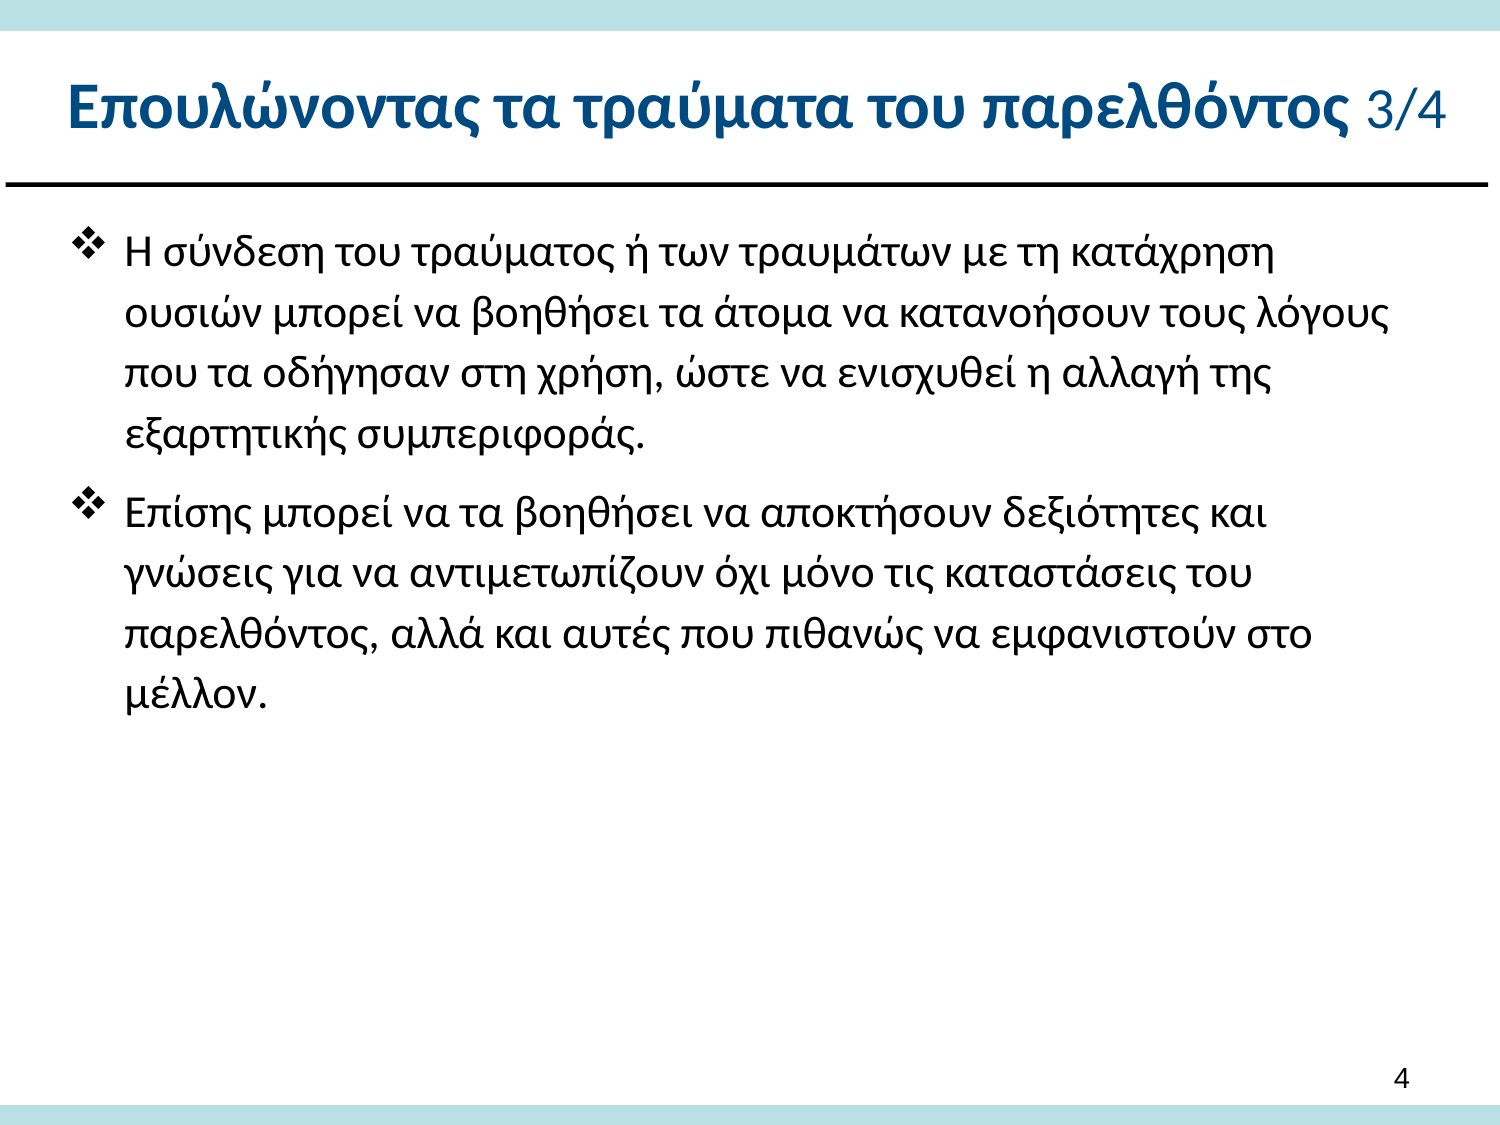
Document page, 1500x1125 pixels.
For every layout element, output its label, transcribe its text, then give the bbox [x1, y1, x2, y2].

list Η σύνδεση του τραύματος ή των τραυμάτων με τη κατάχρηση ουσιών μπορεί να βοηθήσει τα άτομα να κατανοήσουν τους λόγους που τα οδήγησαν στη χρήση, ώστε να ενισχυθεί η αλλαγή της εξαρτητικής συμπεριφοράς. Επίσης μπορεί να τα βοηθήσει να αποκτήσουν δεξιότητες και γνώσεις για να αντιμετωπίζουν όχι μόνο τις καταστάσεις του παρελθόντος, αλλά και αυτές που πιθανώς να εμφανιστούν στο μέλλον. [53, 208, 1424, 1059]
slide_number 3 [1074, 1051, 1426, 1095]
title Επουλώνοντας τα τραύματα του παρελθόντος 3/4 [0, 30, 1500, 173]
